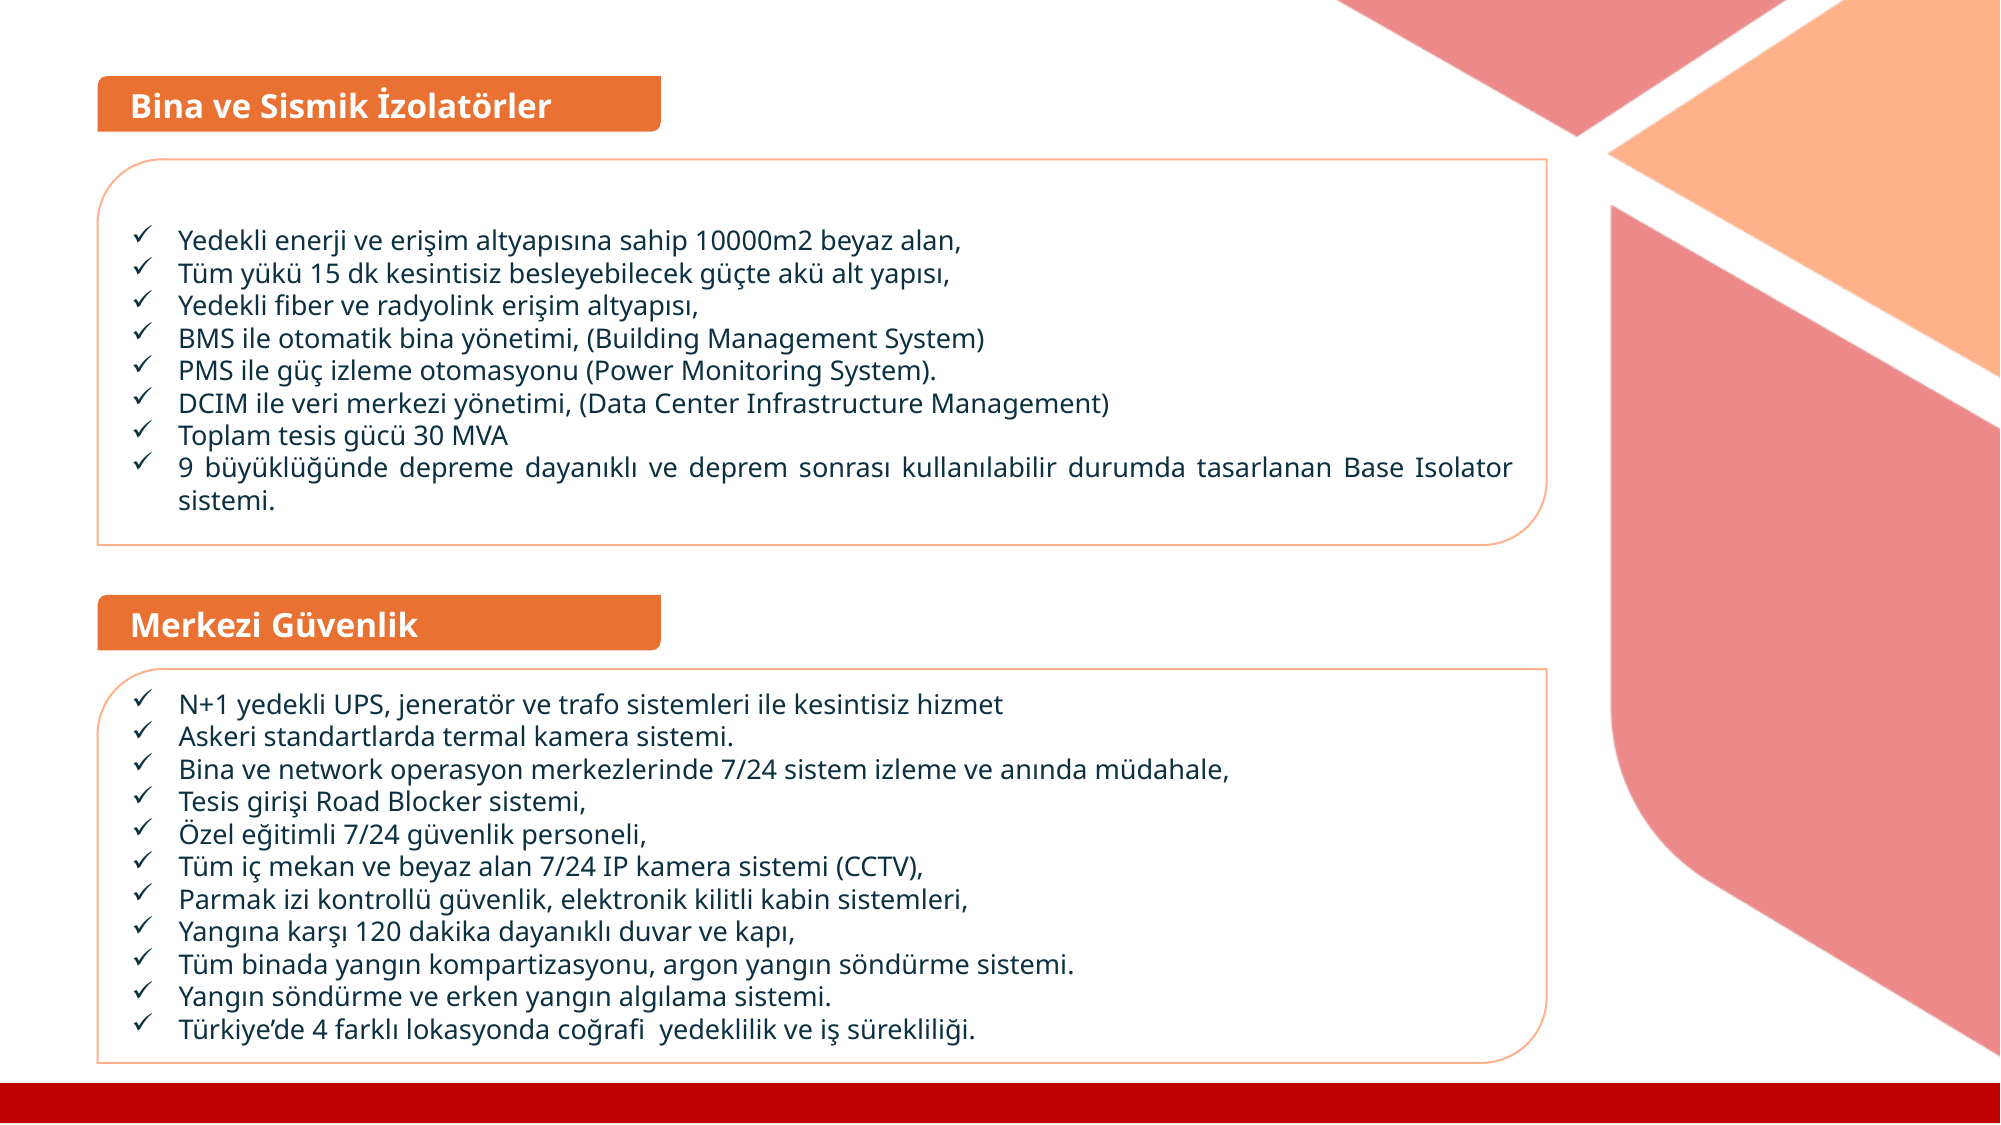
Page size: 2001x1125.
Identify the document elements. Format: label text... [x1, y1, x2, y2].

text_box [96, 73, 663, 134]
picture [1166, 0, 2000, 1064]
text_box Yedekli enerji ve erişim altyapısına sahip 10000m2 beyaz alan, Tüm yükü 15 dk kesintisiz besleyebilecek güçte akü alt yapısı, Yedekli fiber ve radyolink erişim altyapısı, BMS ile otomatik bina yönetimi, (Building Management System) PMS ile güç izleme otomasyonu (Power Monitoring System). DCIM ile veri merkezi yönetimi, (Data Center Infrastructure Management) Toplam tesis gücü 30 MVA 9 büyüklüğünde depreme dayanıklı ve deprem sonrası kullanılabilir durumda tasarlanan Base Isolator sistemi. [96, 157, 1166, 547]
text_box Bina ve Sismik İzolatörler [115, 77, 607, 133]
text_box N+1 yedekli UPS, jeneratör ve trafo sistemleri ile kesintisiz hizmet Askeri standartlarda termal kamera sistemi. Bina ve network operasyon merkezlerinde 7/24 sistem izleme ve anında müdahale, Tesis girişi Road Blocker sistemi, Özel eğitimli 7/24 güvenlik personeli, Tüm iç mekan ve beyaz alan 7/24 IP kamera sistemi (CCTV), Parmak izi kontrollü güvenlik, elektronik kilitli kabin sistemleri, Yangına karşı 120 dakika dayanıklı duvar ve kapı, Tüm binada yangın kompartizasyonu, argon yangın söndürme sistemi. Yangın söndürme ve erken yangın algılama sistemi. Türkiye’de 4 farklı lokasyonda coğrafi yedeklilik ve iş sürekliliği. [96, 667, 1489, 1065]
text_box [96, 591, 663, 652]
text_box Merkezi Güvenlik [115, 596, 549, 652]
text_box [0, 1082, 2000, 1125]
